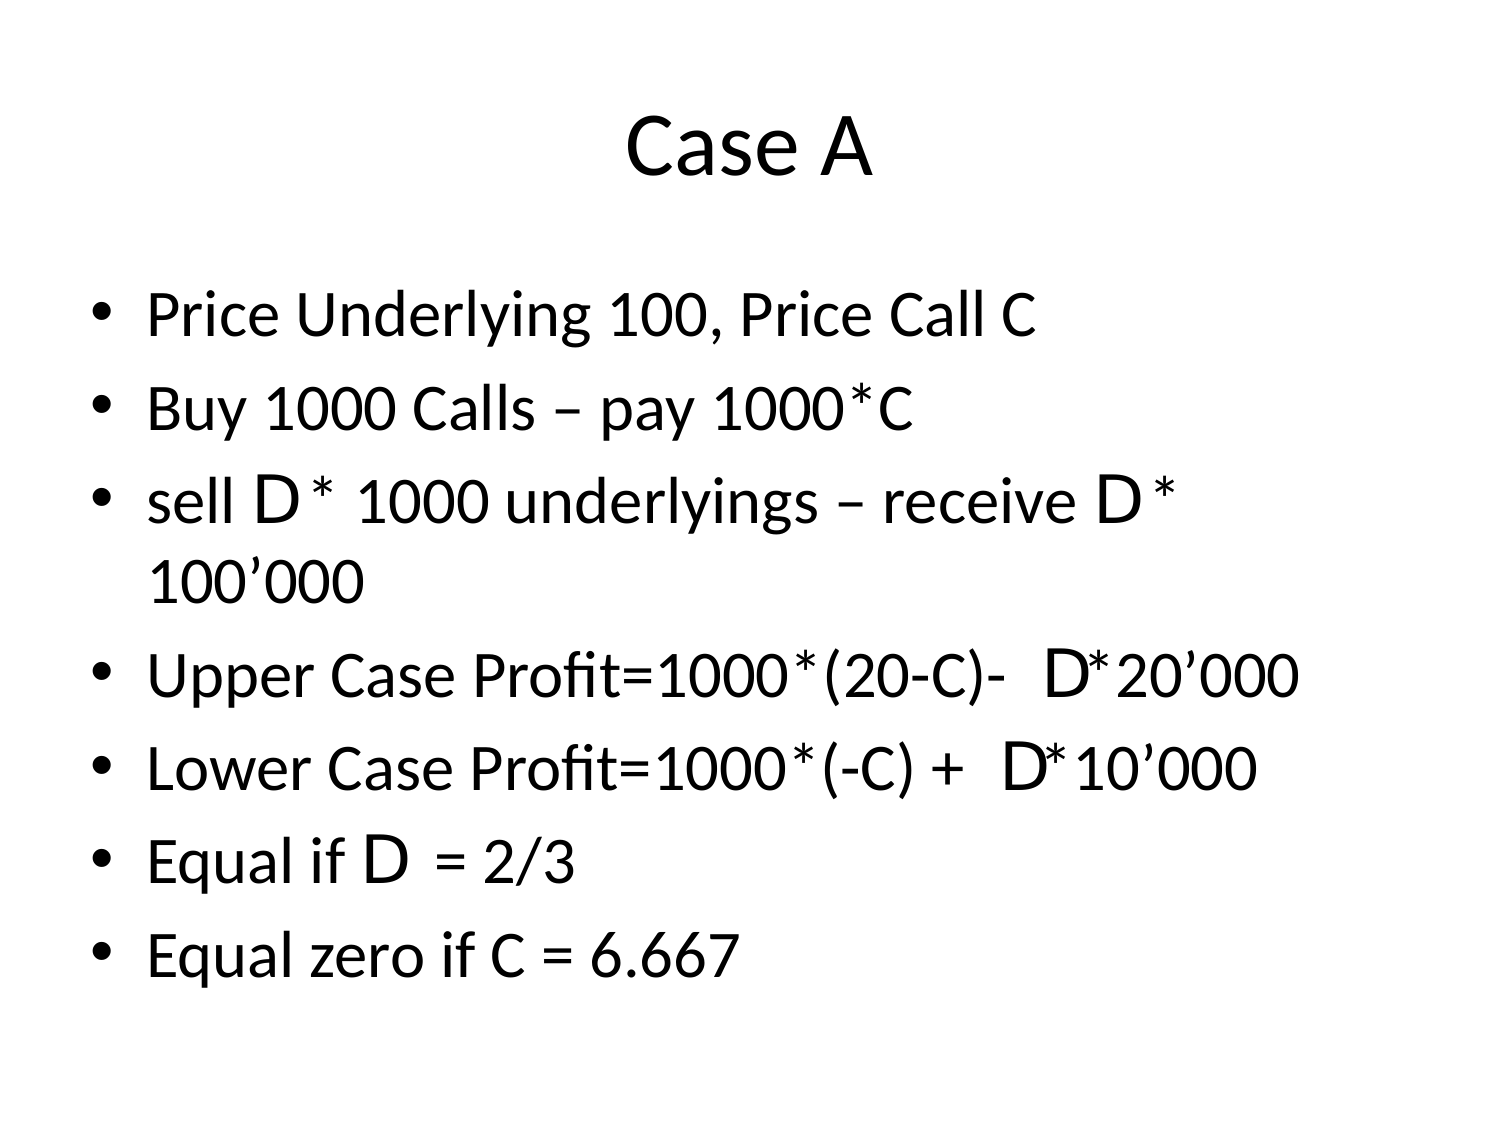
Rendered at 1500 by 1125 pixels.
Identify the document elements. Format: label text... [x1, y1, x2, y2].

title Case A [75, 45, 1425, 233]
list Price Underlying 100, Price Call C Buy 1000 Calls – pay 1000*C sell D * 1000 underlyings – receive D * 100’000 Upper Case Profit=1000*(20-C)- D*20’000 Lower Case Profit=1000*(-C) + D*10’000 Equal if D = 2/3 Equal zero if C = 6.667 [75, 262, 1425, 1005]
